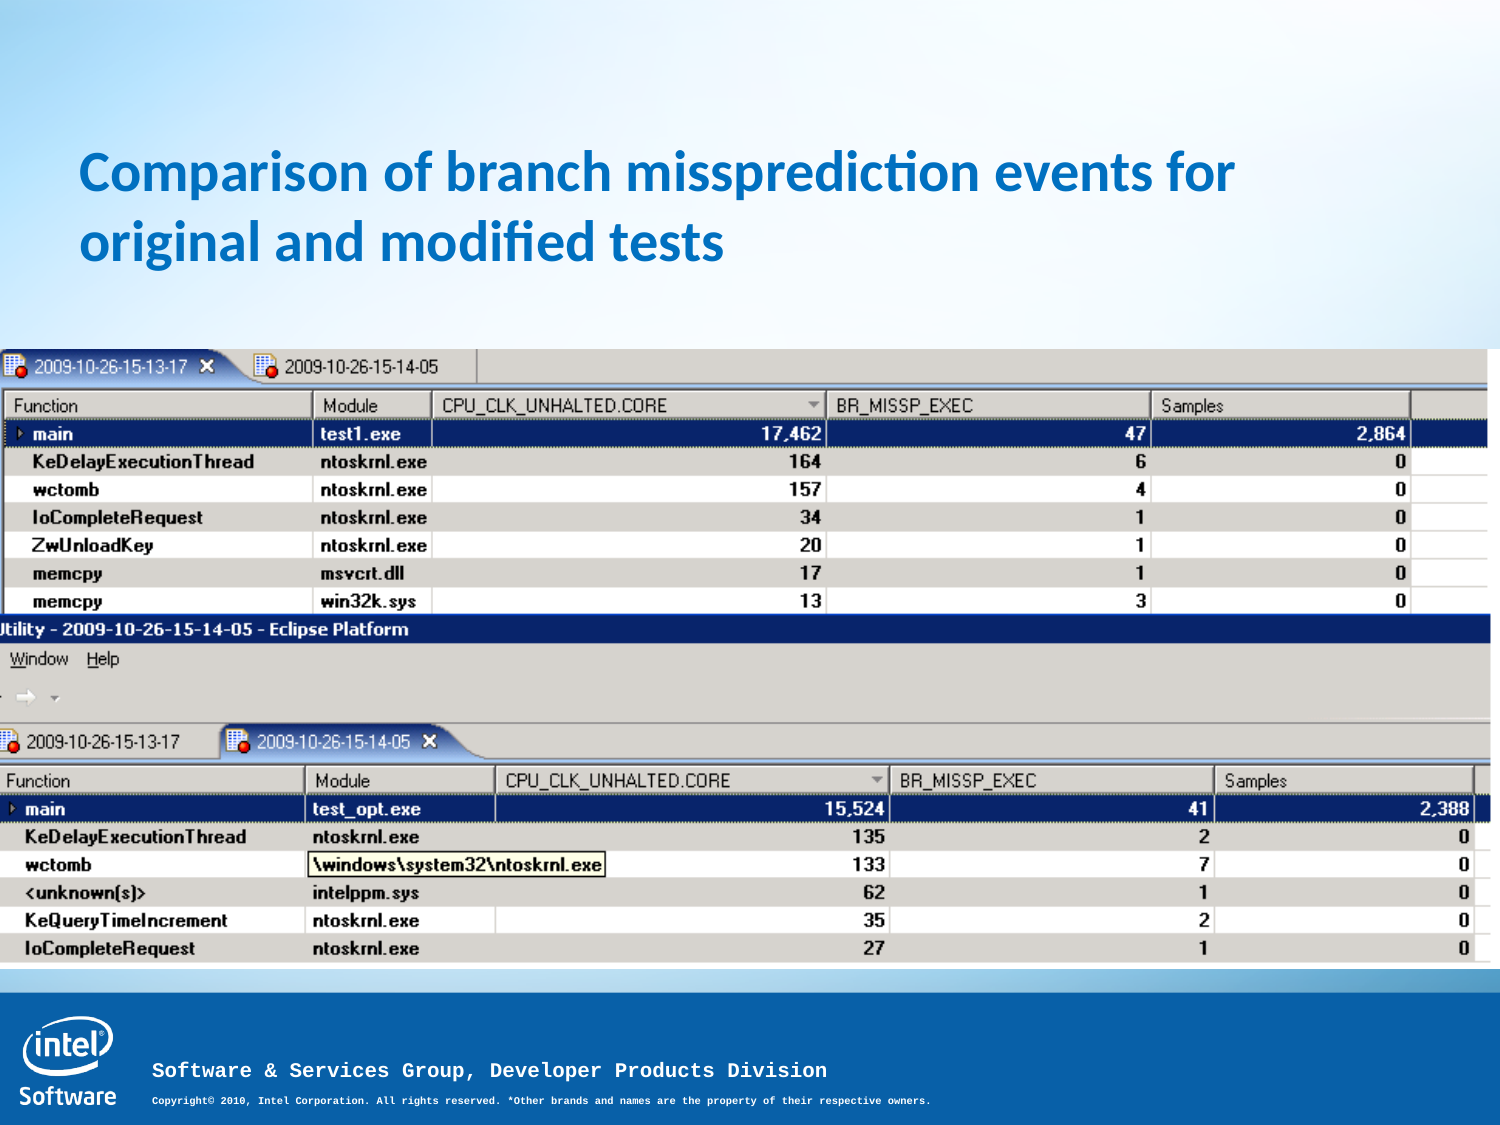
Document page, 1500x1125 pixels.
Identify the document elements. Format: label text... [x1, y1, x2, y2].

text_box Comparison of branch missprediction events for original and modified tests [64, 125, 1341, 281]
picture [0, 997, 138, 1113]
picture [0, 0, 1500, 992]
